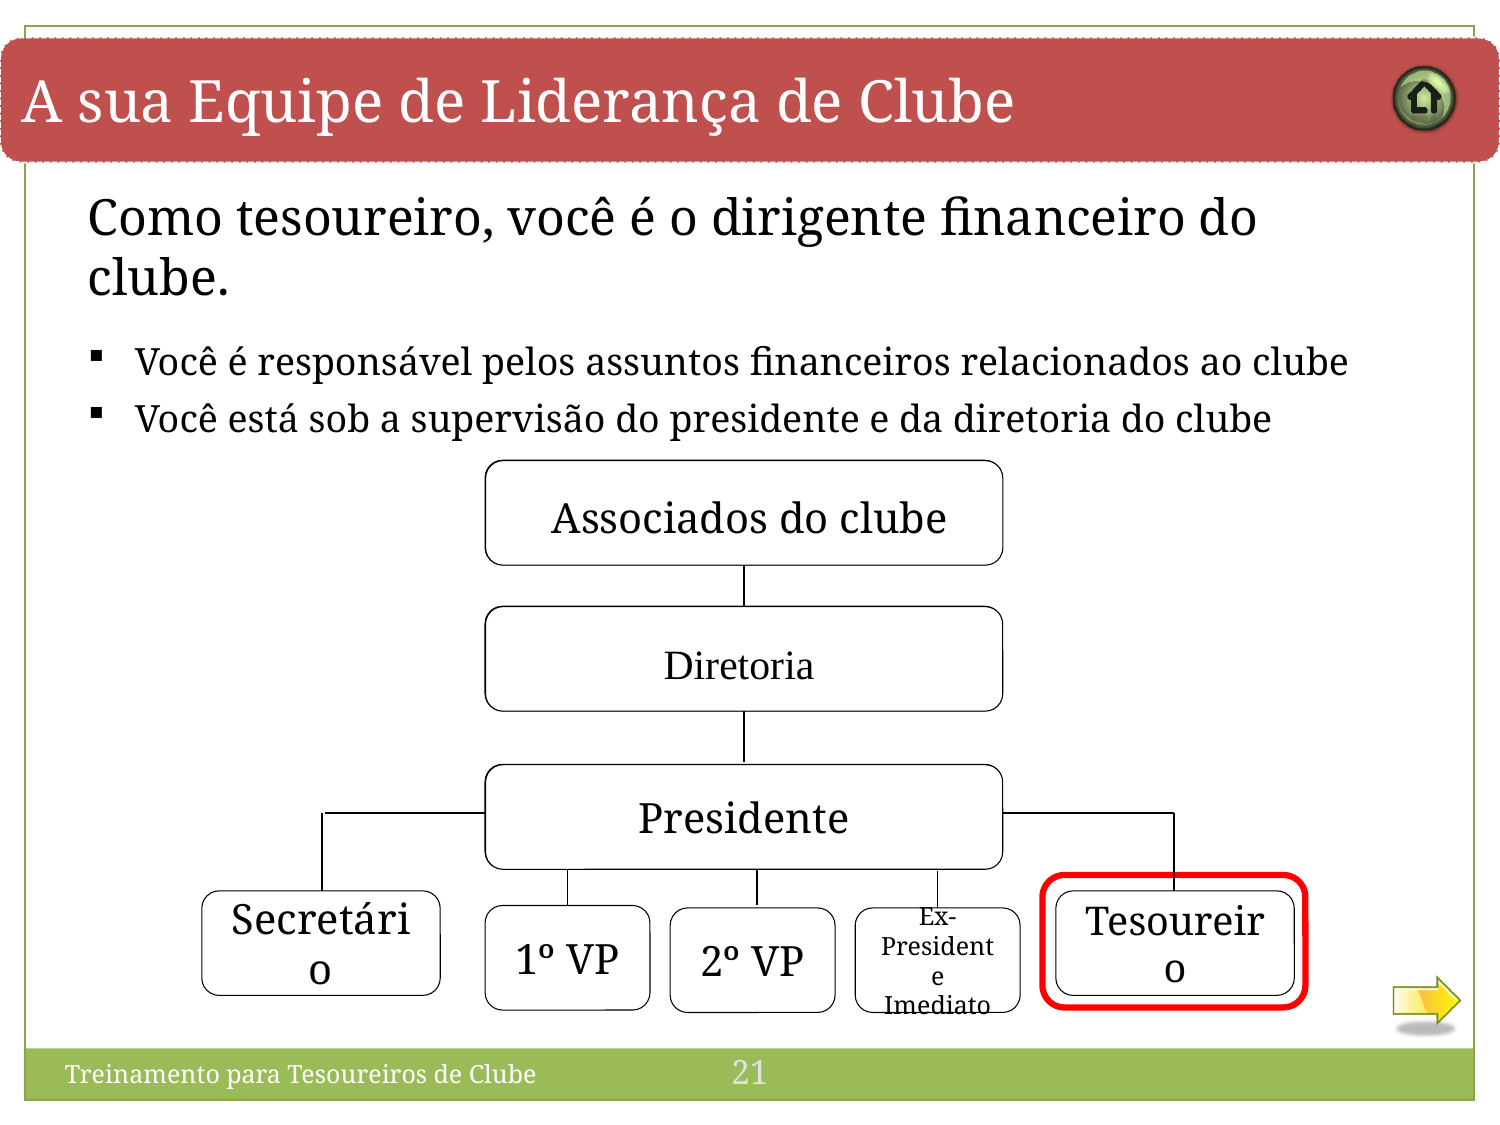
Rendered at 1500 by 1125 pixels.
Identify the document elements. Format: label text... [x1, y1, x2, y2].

text_box Como tesoureiro, você é o dirigente financeiro do clube. Você é responsável pelos assuntos financeiros relacionados ao clube Você está sob a supervisão do presidente e da diretoria do clube [73, 177, 1423, 448]
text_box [0, 37, 1500, 163]
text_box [201, 460, 1295, 1013]
footer Treinamento para Tesoureiros de Clube [50, 1051, 638, 1112]
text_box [485, 460, 1004, 870]
text_box [1300, 881, 1307, 1002]
slide_number 21 [699, 1037, 800, 1110]
picture [1387, 962, 1463, 1038]
picture [1387, 62, 1460, 134]
